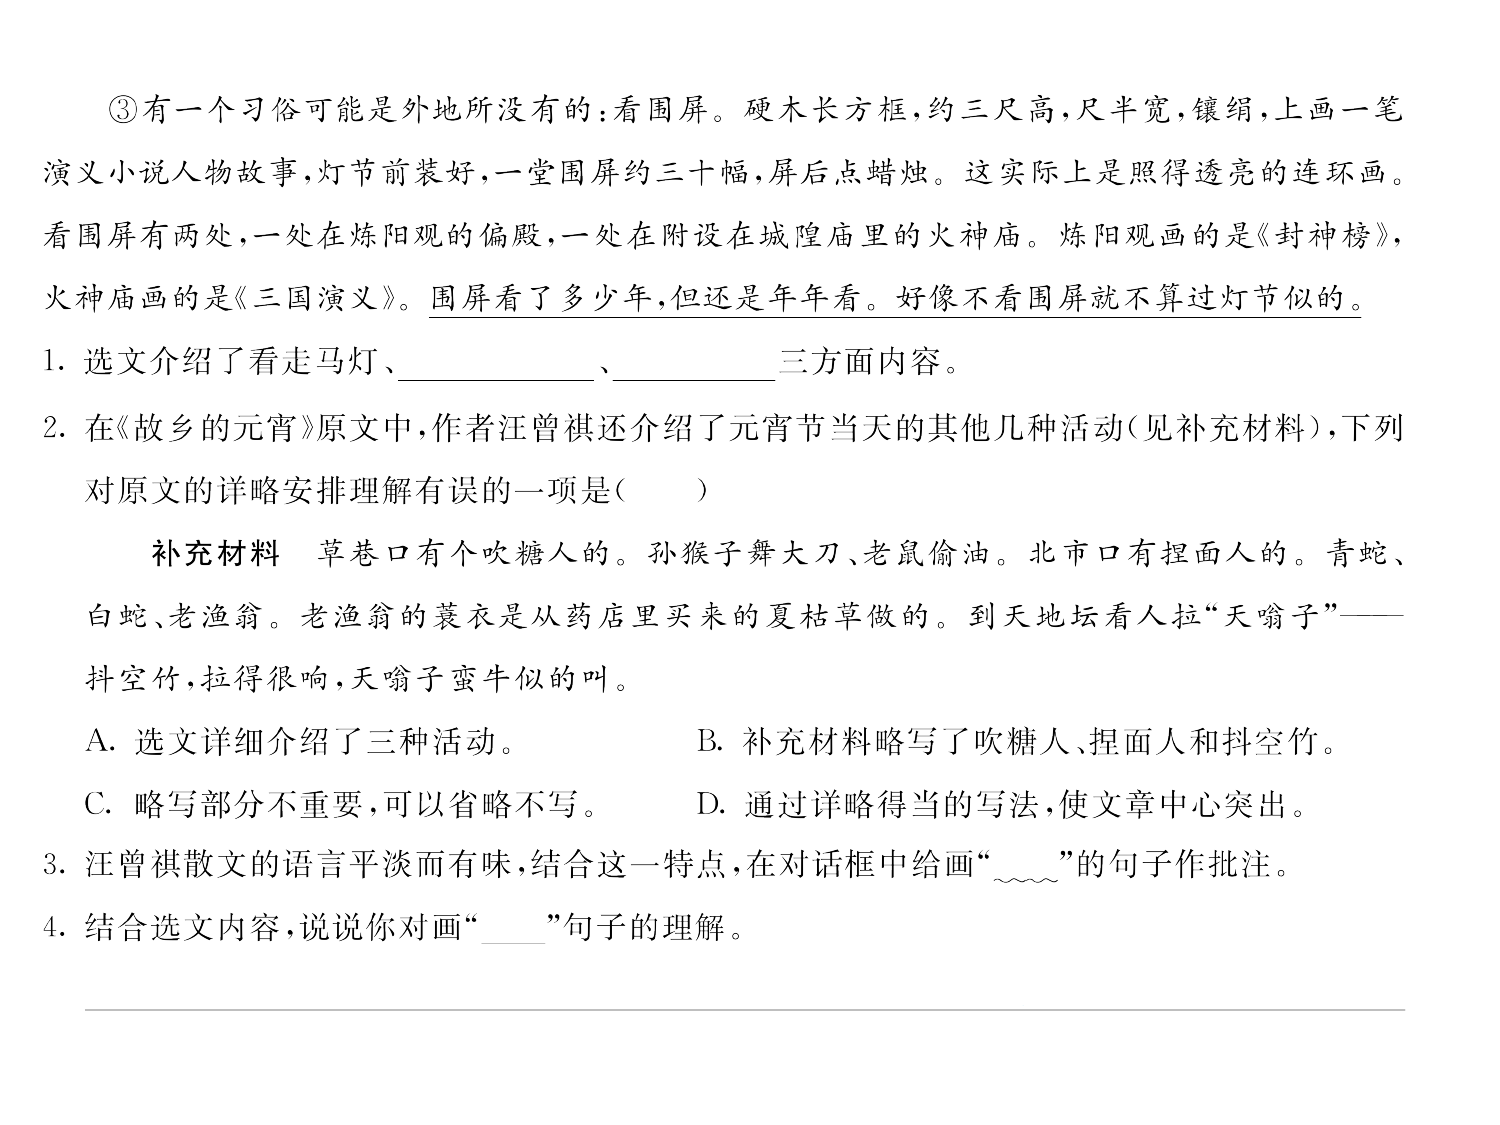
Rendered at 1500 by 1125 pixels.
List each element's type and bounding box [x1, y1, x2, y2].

picture [41, 78, 1459, 394]
picture [41, 397, 1459, 1023]
